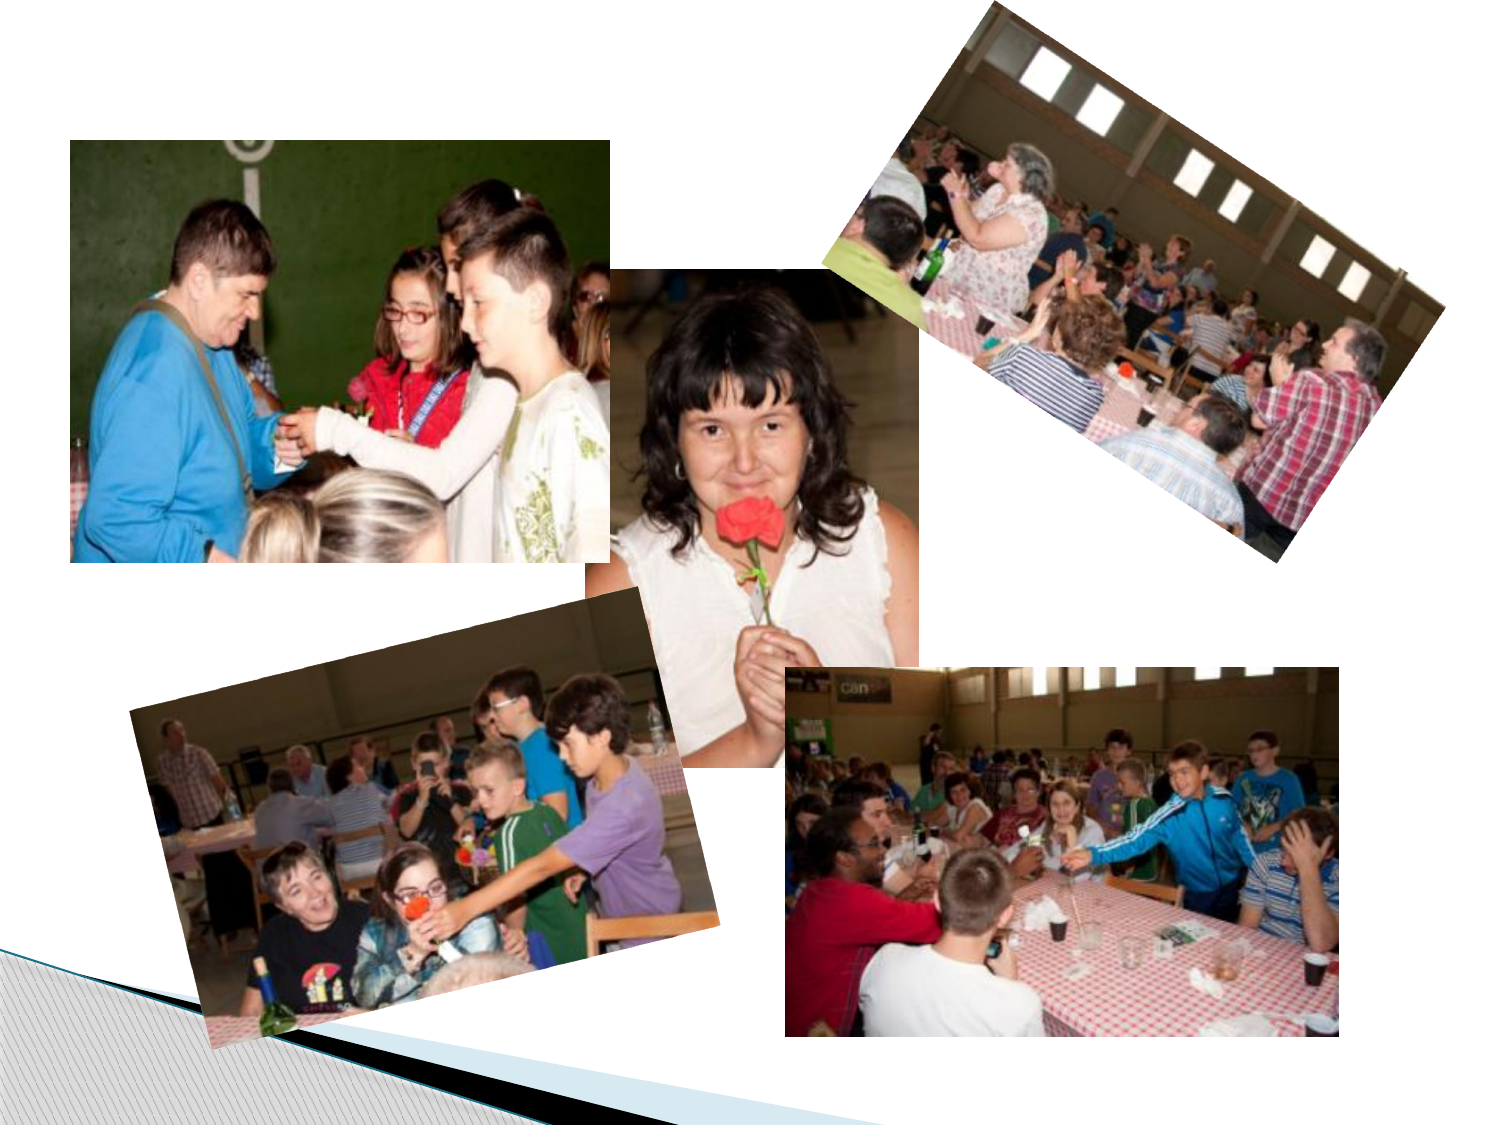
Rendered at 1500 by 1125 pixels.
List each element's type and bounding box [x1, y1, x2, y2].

picture [70, 1, 1449, 1049]
